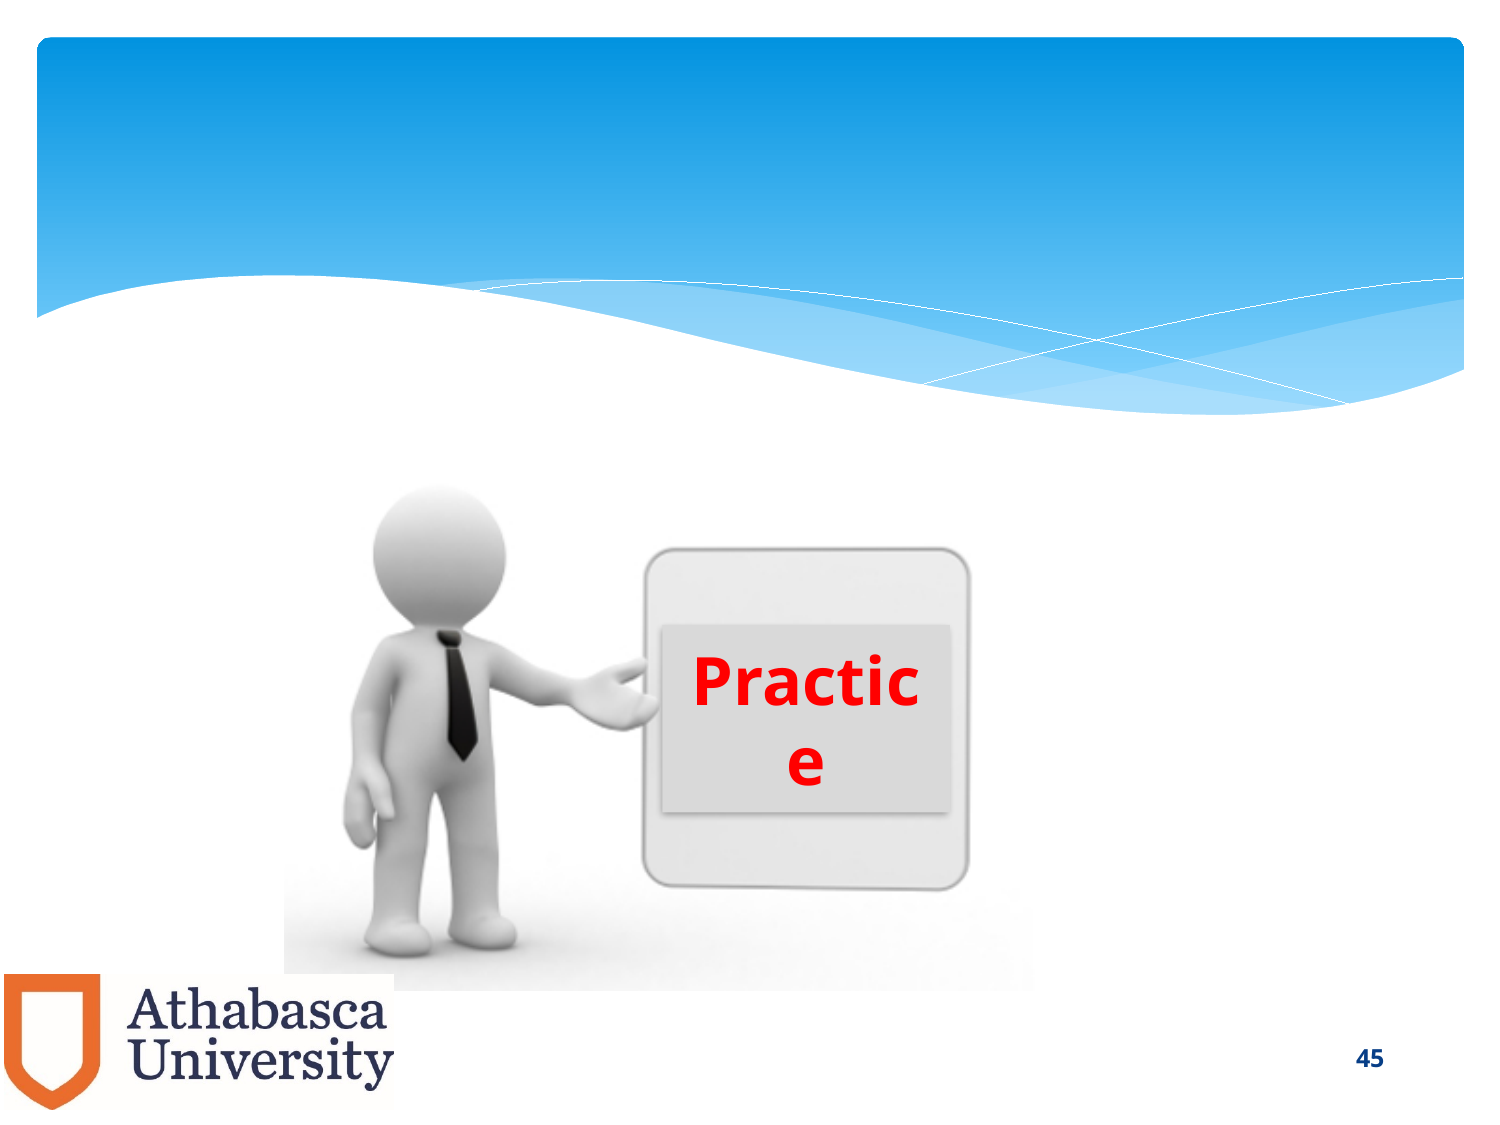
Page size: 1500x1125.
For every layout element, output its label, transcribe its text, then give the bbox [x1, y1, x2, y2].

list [284, 453, 1500, 991]
slide_number 45 [1275, 1029, 1466, 1090]
picture [0, 960, 413, 1125]
